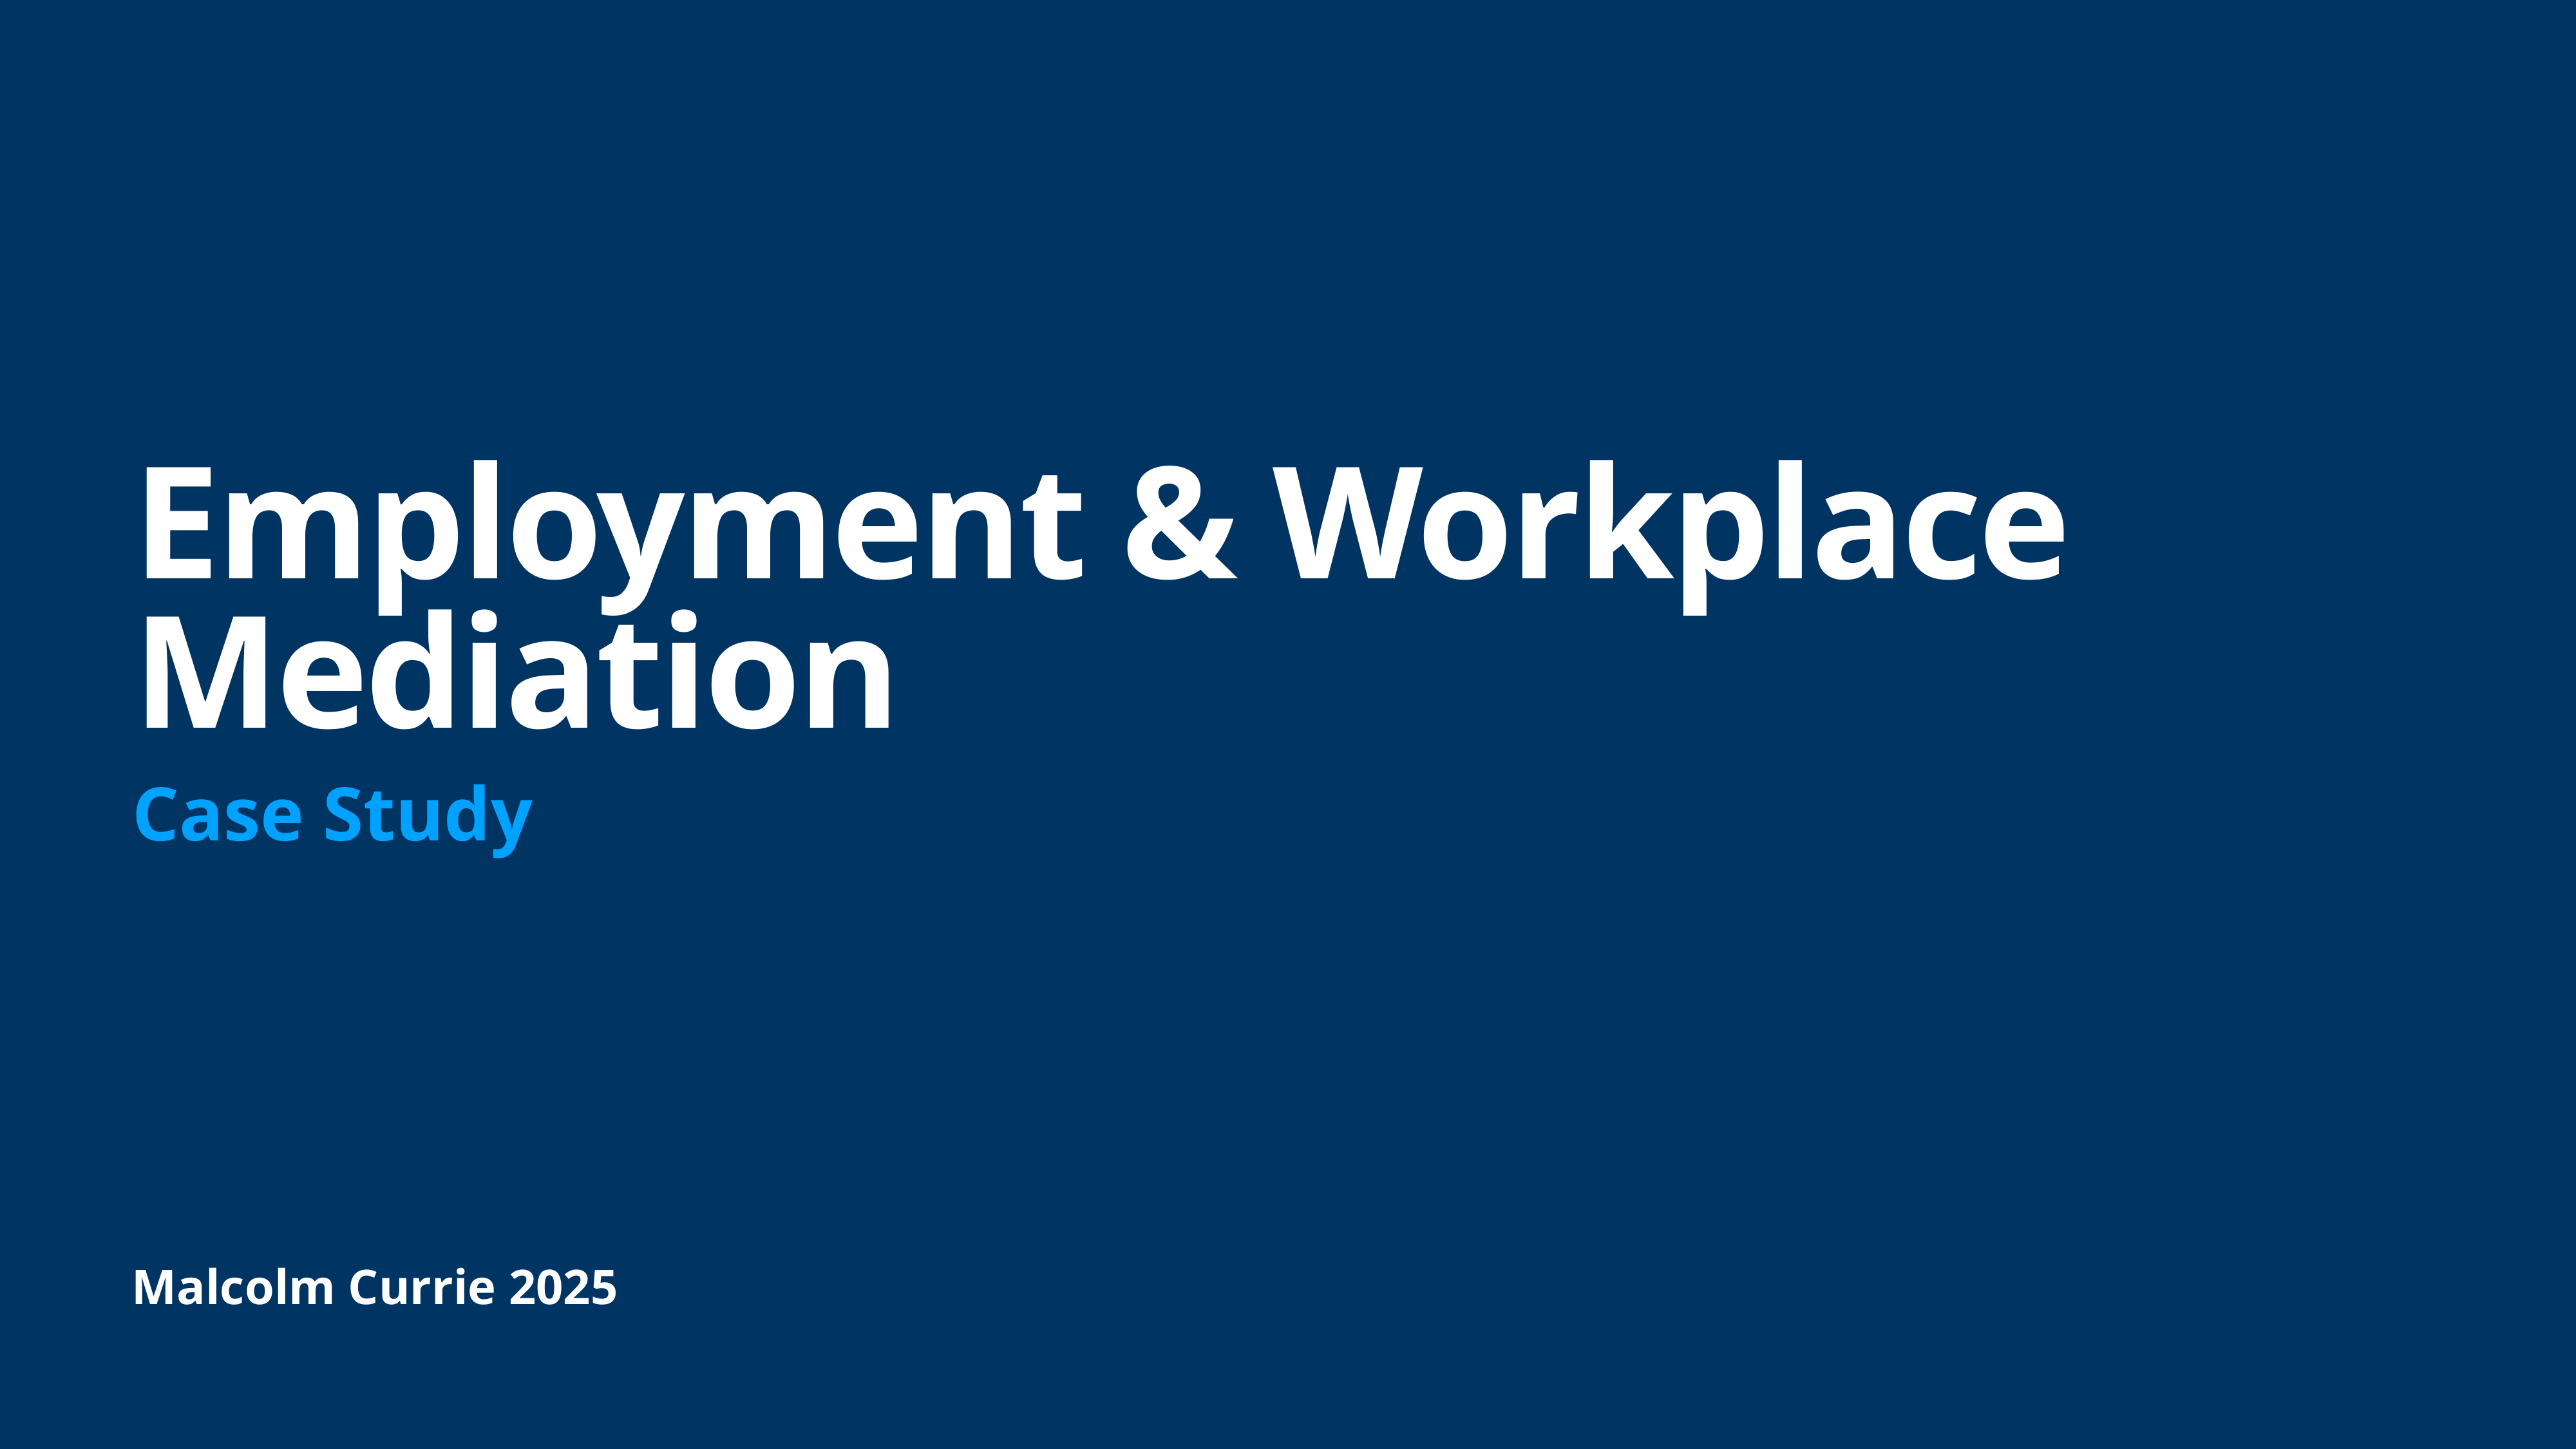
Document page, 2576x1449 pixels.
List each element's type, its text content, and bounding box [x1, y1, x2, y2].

list Malcolm Currie 2025 [126, 1251, 2448, 1320]
subtitle Case Study [126, 761, 2448, 963]
title Employment & Workplace Mediation [127, 271, 2449, 764]
